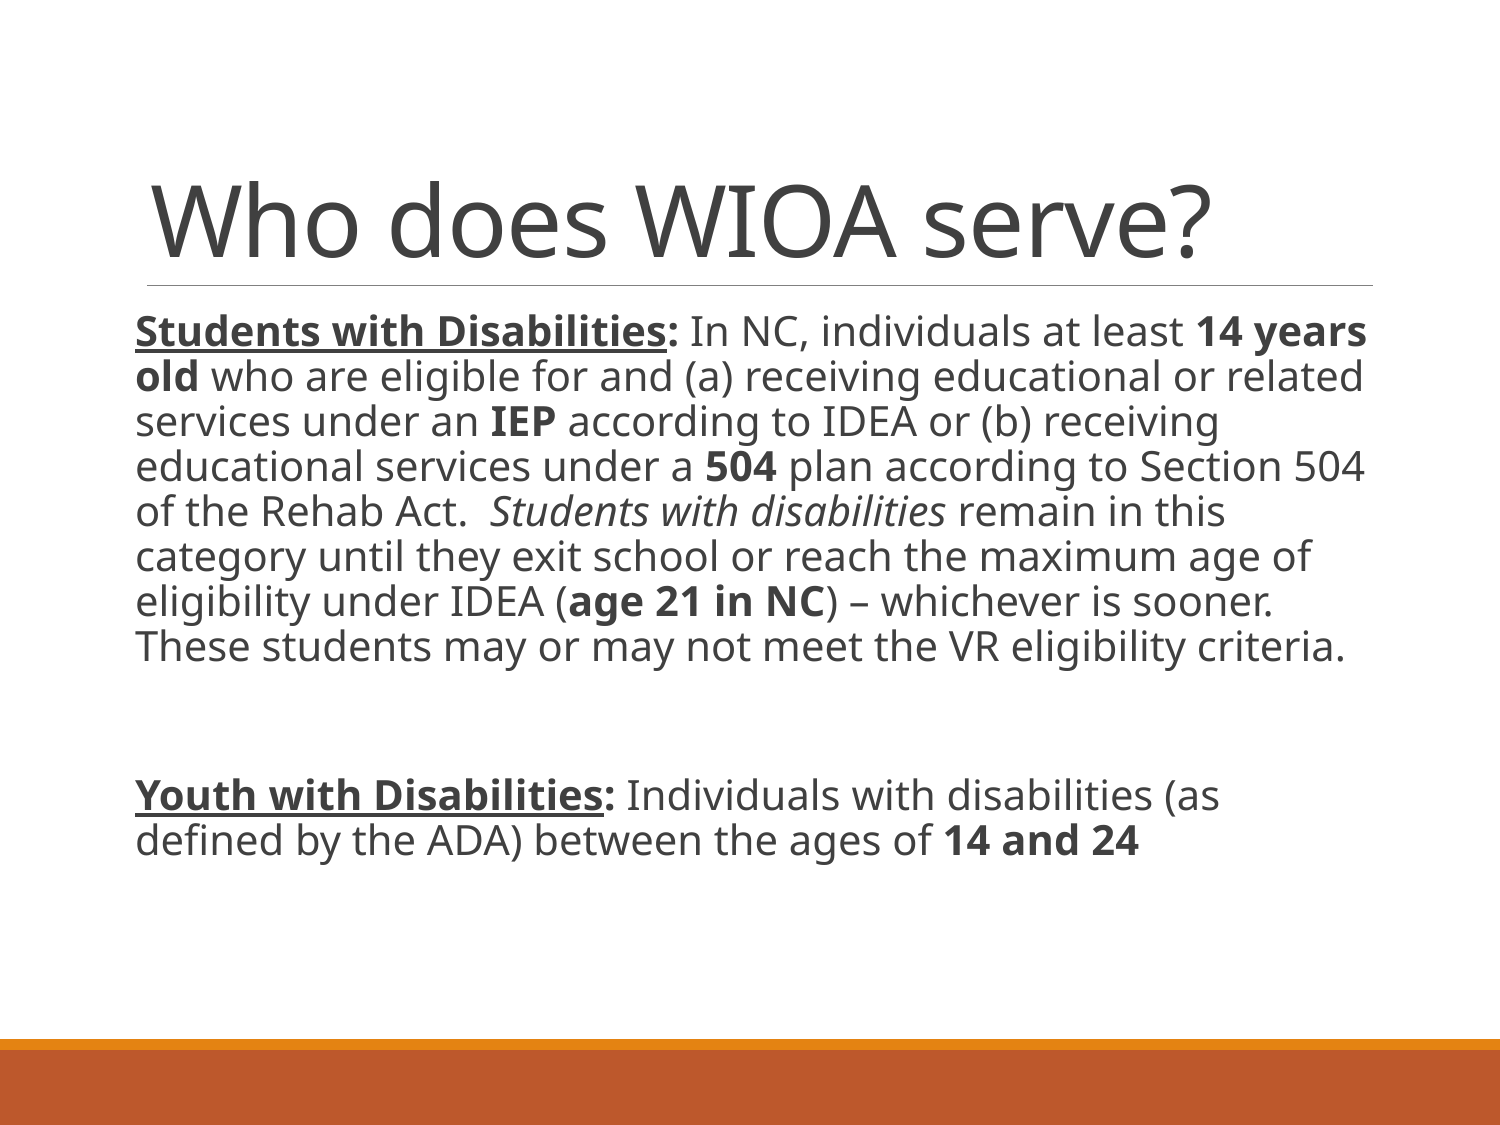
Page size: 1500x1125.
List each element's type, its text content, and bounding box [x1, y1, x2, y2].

list Students with Disabilities: In NC, individuals at least 14 years old who are eligible for and (a) receiving educational or related services under an IEP according to IDEA or (b) receiving educational services under a 504 plan according to Section 504 of the Rehab Act. Students with disabilities remain in this category until they exit school or reach the maximum age of eligibility under IDEA (age 21 in NC) – whichever is sooner. These students may or may not meet the VR eligibility criteria. Youth with Disabilities: Individuals with disabilities (as defined by the ADA) between the ages of 14 and 24 [135, 302, 1373, 963]
title Who does WIOA serve? [135, 47, 1373, 285]
